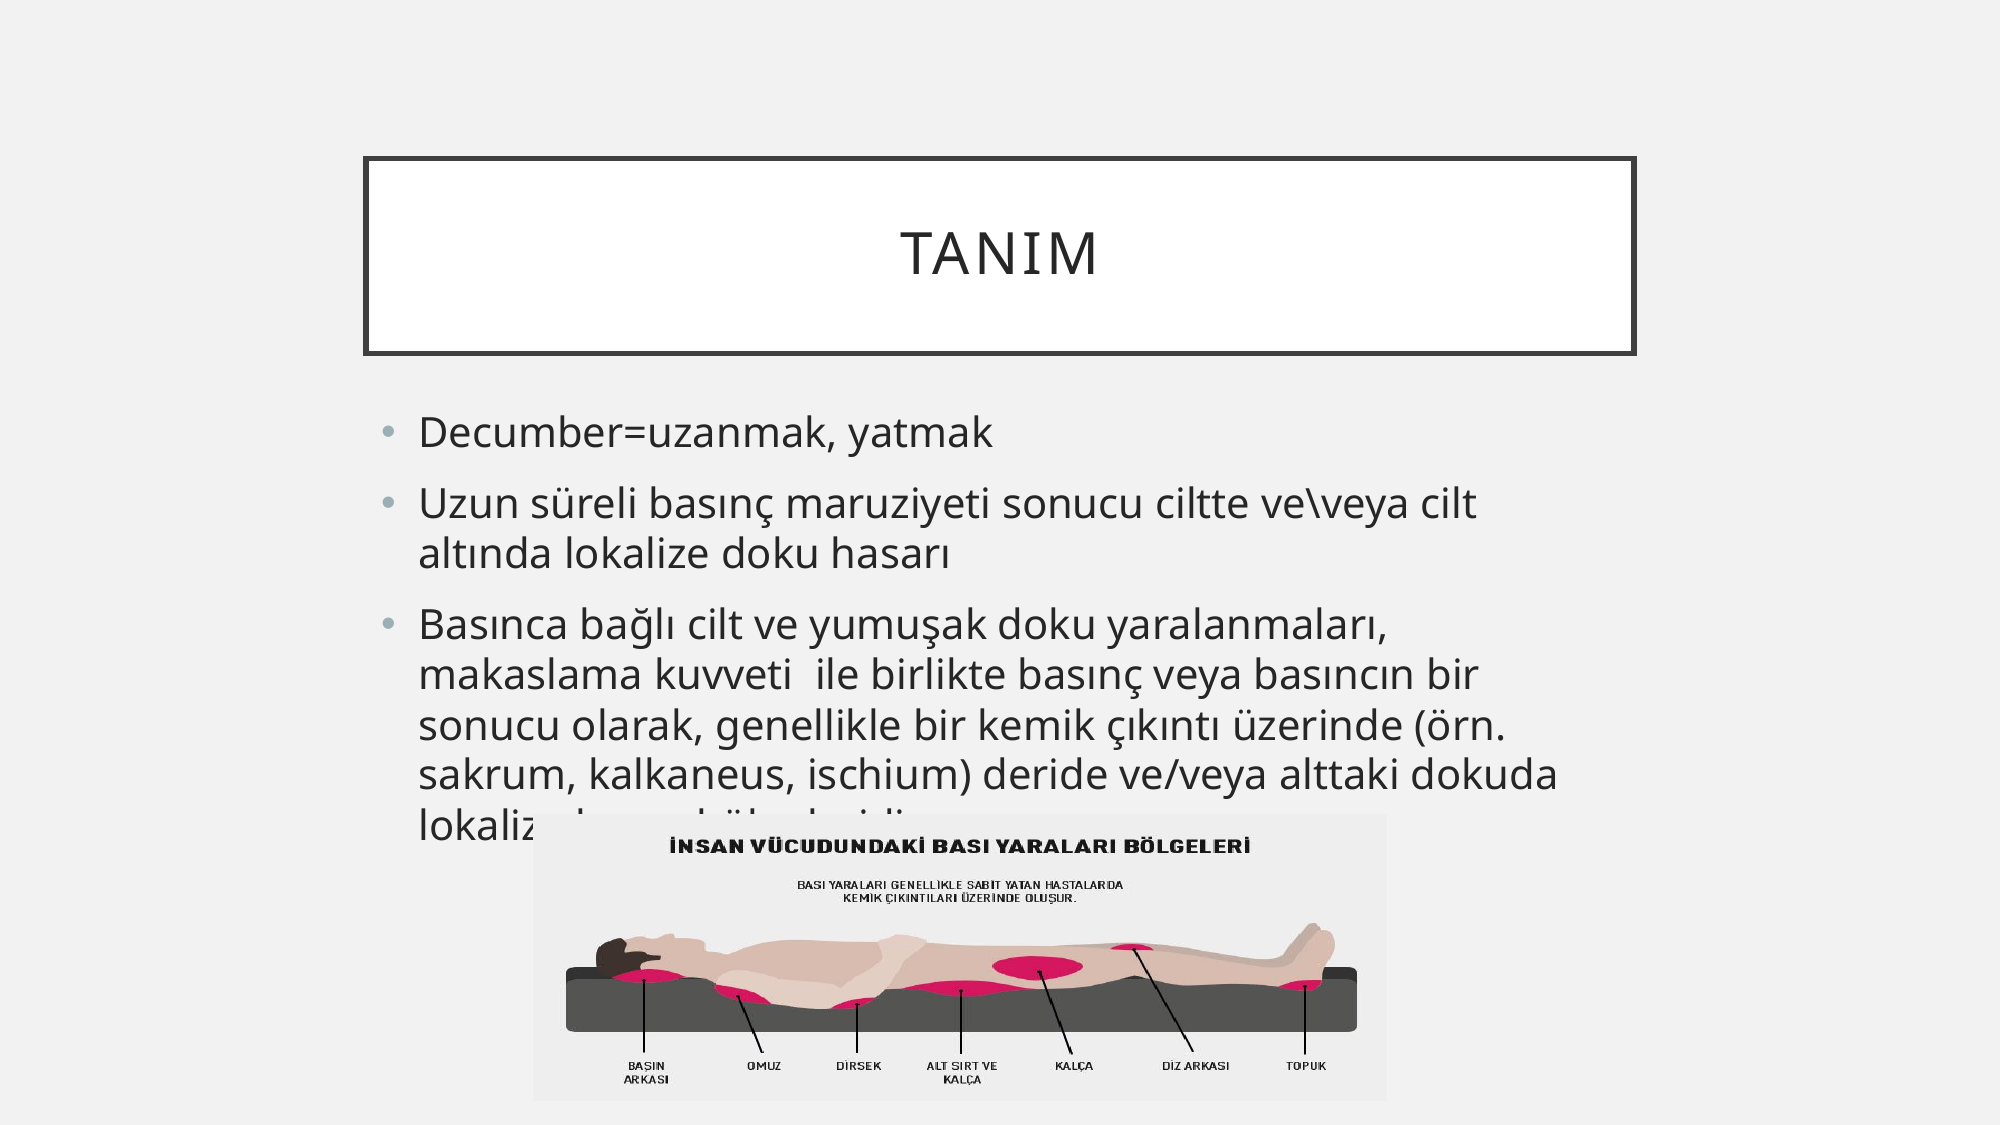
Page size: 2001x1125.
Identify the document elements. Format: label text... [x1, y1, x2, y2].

title TANIM [363, 156, 1637, 356]
list Decumber=uzanmak, yatmak Uzun süreli basınç maruziyeti sonucu ciltte ve\veya cilt altında lokalize doku hasarı Basınca bağlı cilt ve yumuşak doku yaralanmaları, makaslama kuvveti ile birlikte basınç veya basıncın bir sonucu olarak, genellikle bir kemik çıkıntı üzerinde (örn. sakrum, kalkaneus, ischium) deride ve/veya alttaki dokuda lokalize hasar bölgeleridir. [366, 398, 1634, 1125]
picture [533, 814, 1387, 1101]
